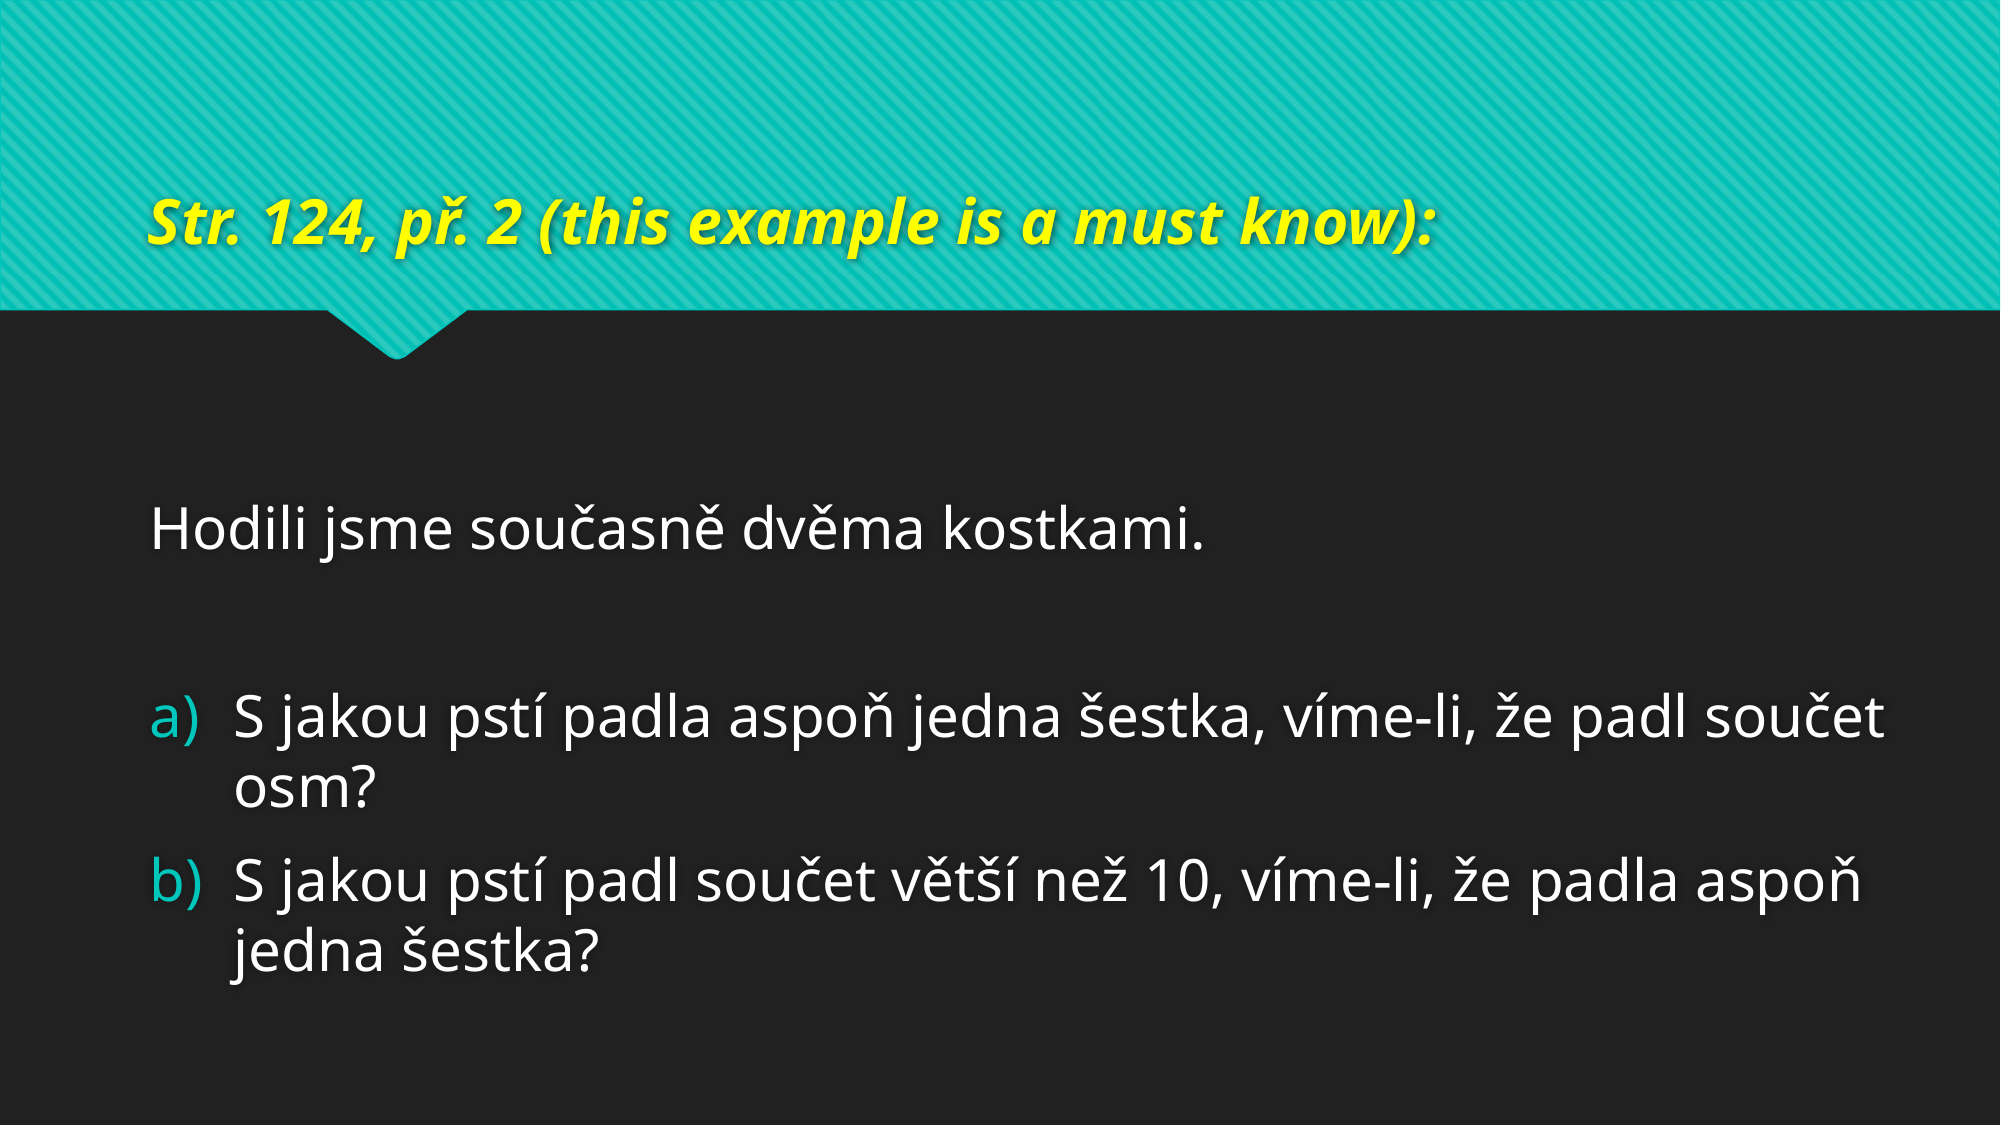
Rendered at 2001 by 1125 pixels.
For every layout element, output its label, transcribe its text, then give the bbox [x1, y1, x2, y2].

title Str. 124, př. 2 (this example is a must know): [132, 73, 1868, 265]
list Hodili jsme současně dvěma kostkami. S jakou pstí padla aspoň jedna šestka, víme-li, že padl součet osm? S jakou pstí padl součet větší než 10, víme-li, že padla aspoň jedna šestka? [134, 386, 1918, 1088]
